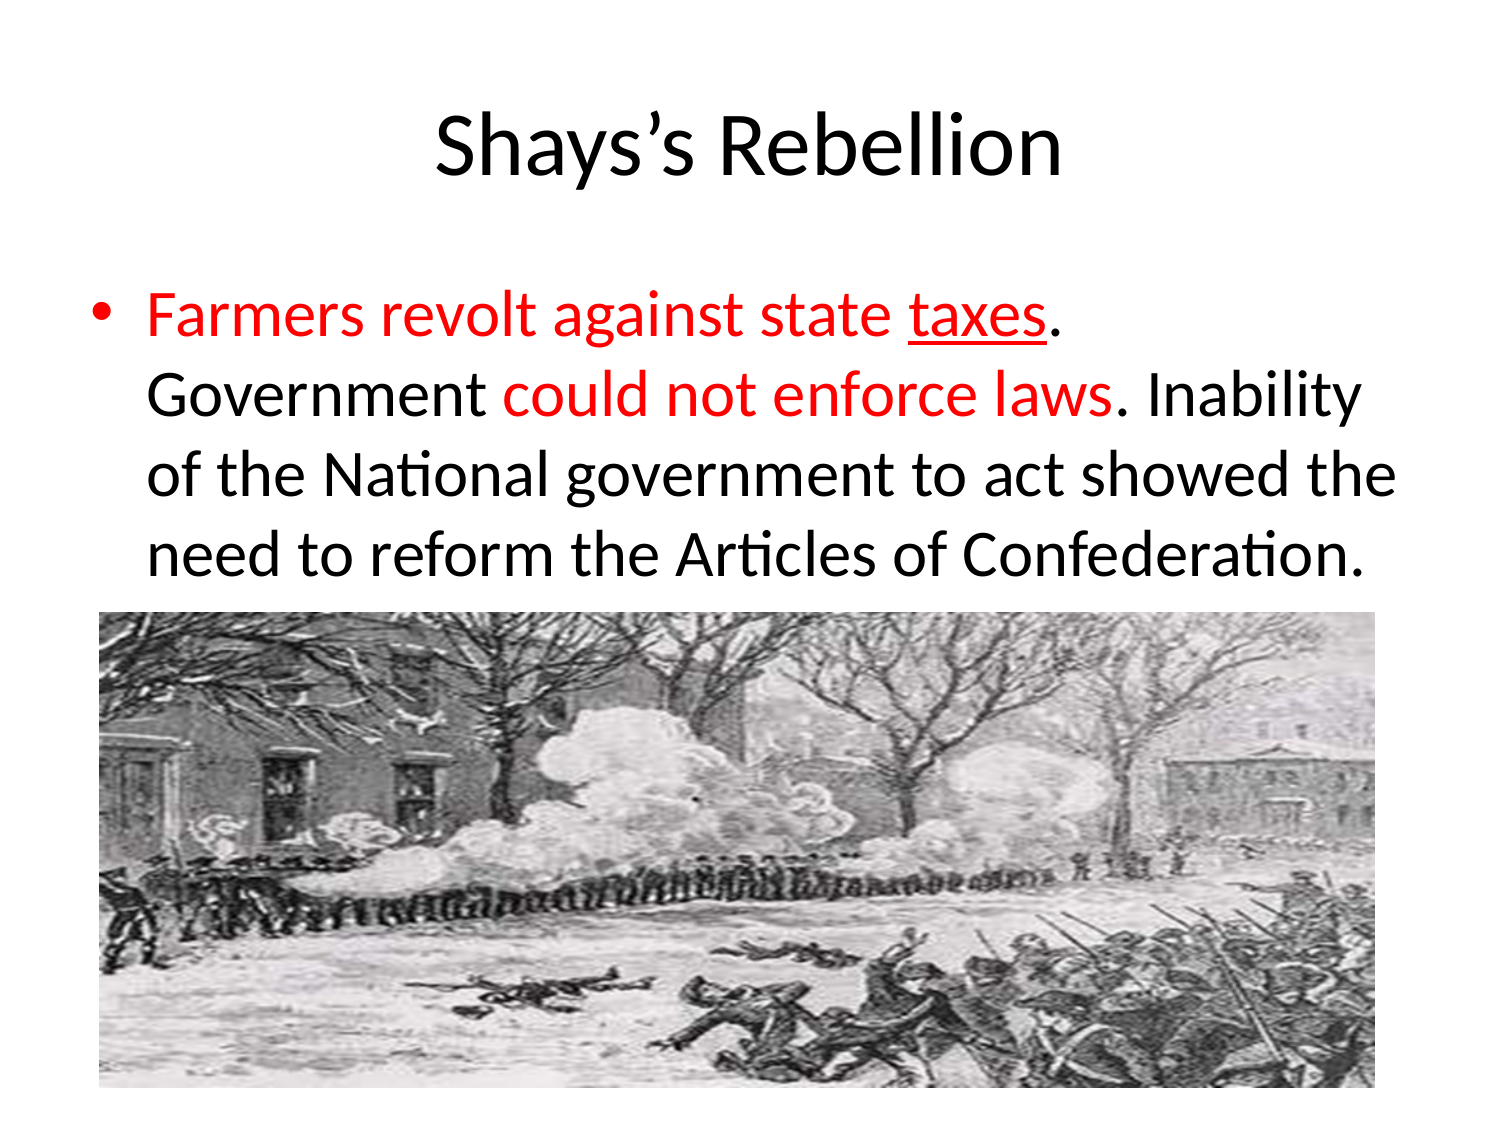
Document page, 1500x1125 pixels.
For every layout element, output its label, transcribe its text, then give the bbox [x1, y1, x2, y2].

title Shays’s Rebellion [75, 45, 1425, 233]
list Farmers revolt against state taxes. Government could not enforce laws. Inability of the National government to act showed the need to reform the Articles of Confederation. [75, 262, 1425, 1005]
picture [99, 612, 1376, 1088]
